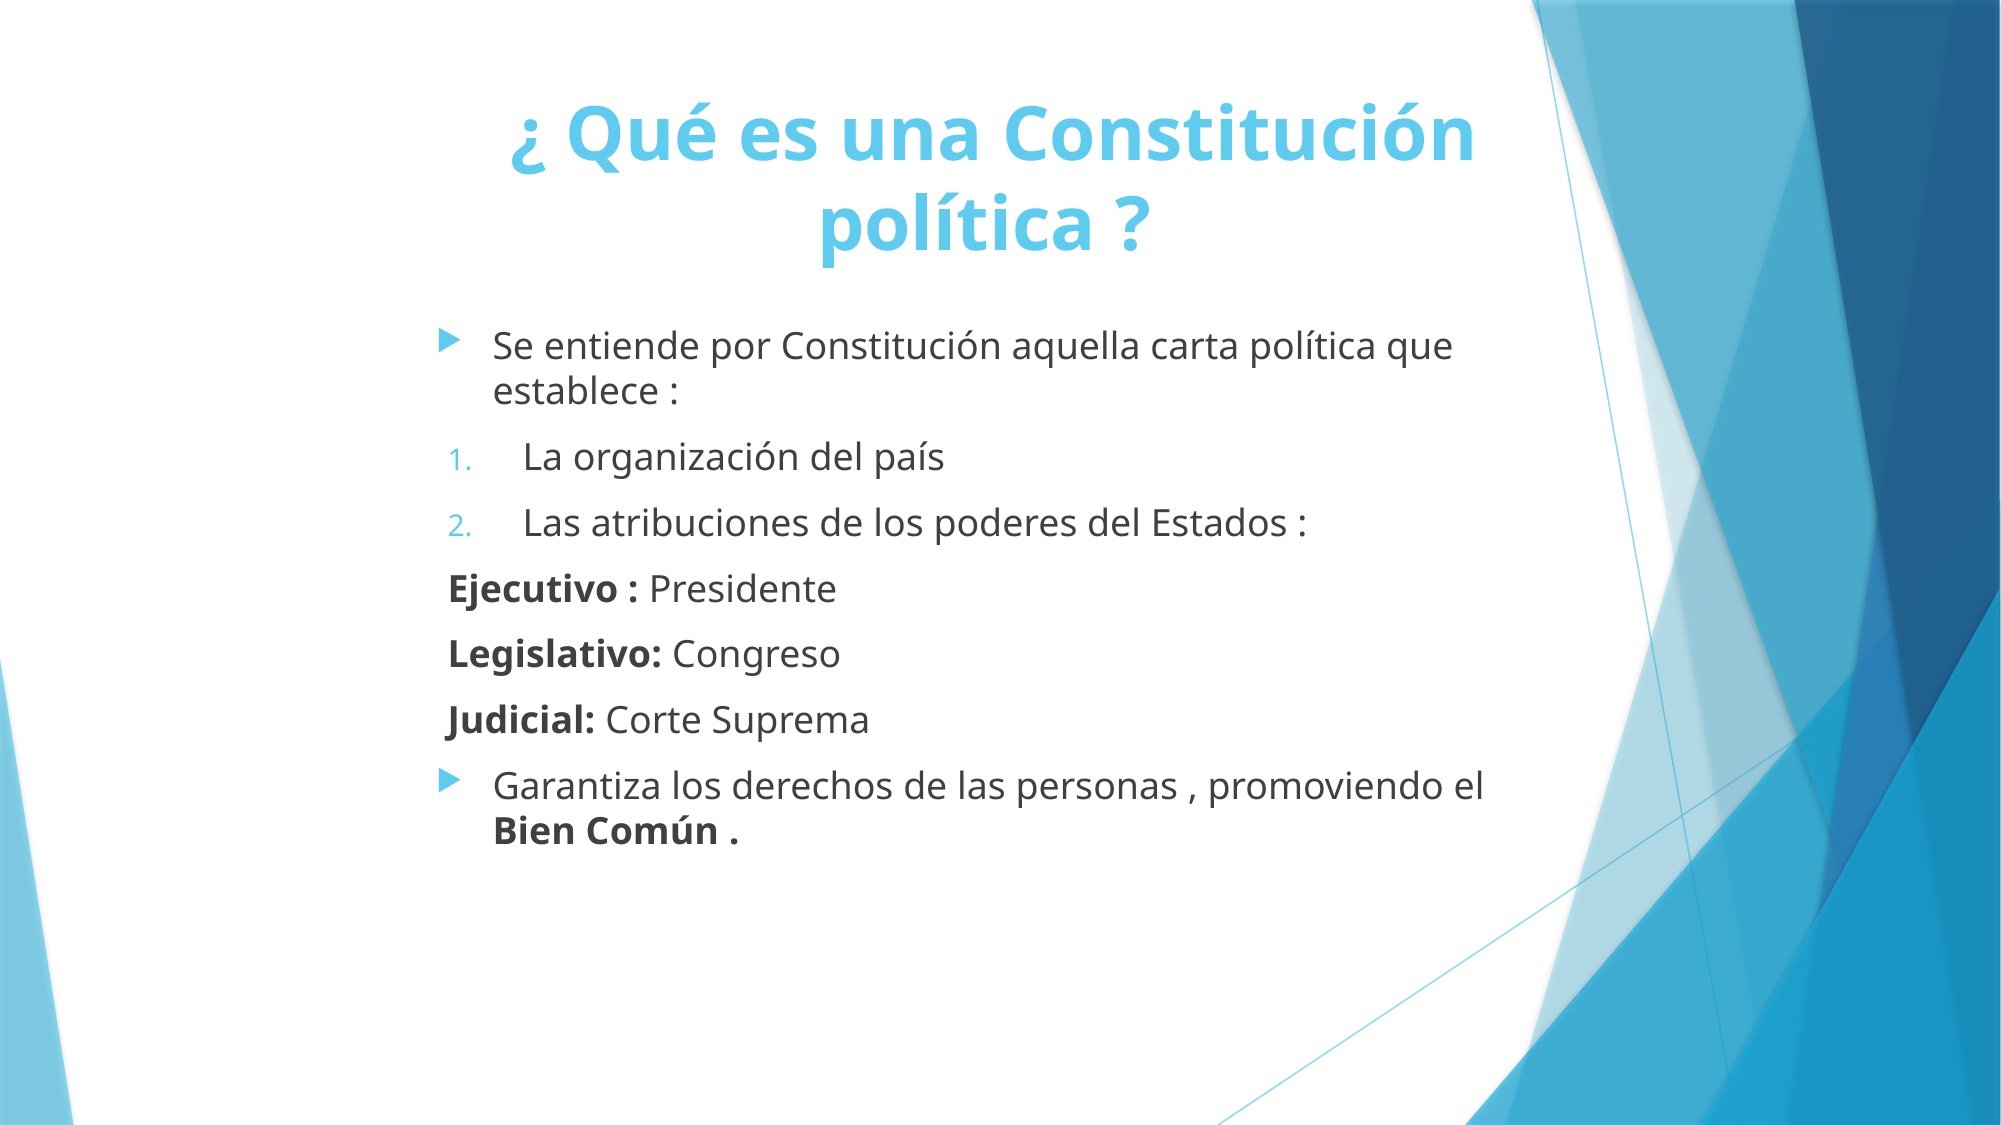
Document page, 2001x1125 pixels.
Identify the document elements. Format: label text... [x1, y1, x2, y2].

title ¿ Qué es una Constitución política ? [326, 78, 1662, 303]
list Se entiende por Constitución aquella carta política que establece : La organización del país Las atribuciones de los poderes del Estados : Ejecutivo : Presidente Legislativo: Congreso Judicial: Corte Suprema Garantiza los derechos de las personas , promoviendo el Bien Común . [421, 314, 1533, 1000]
